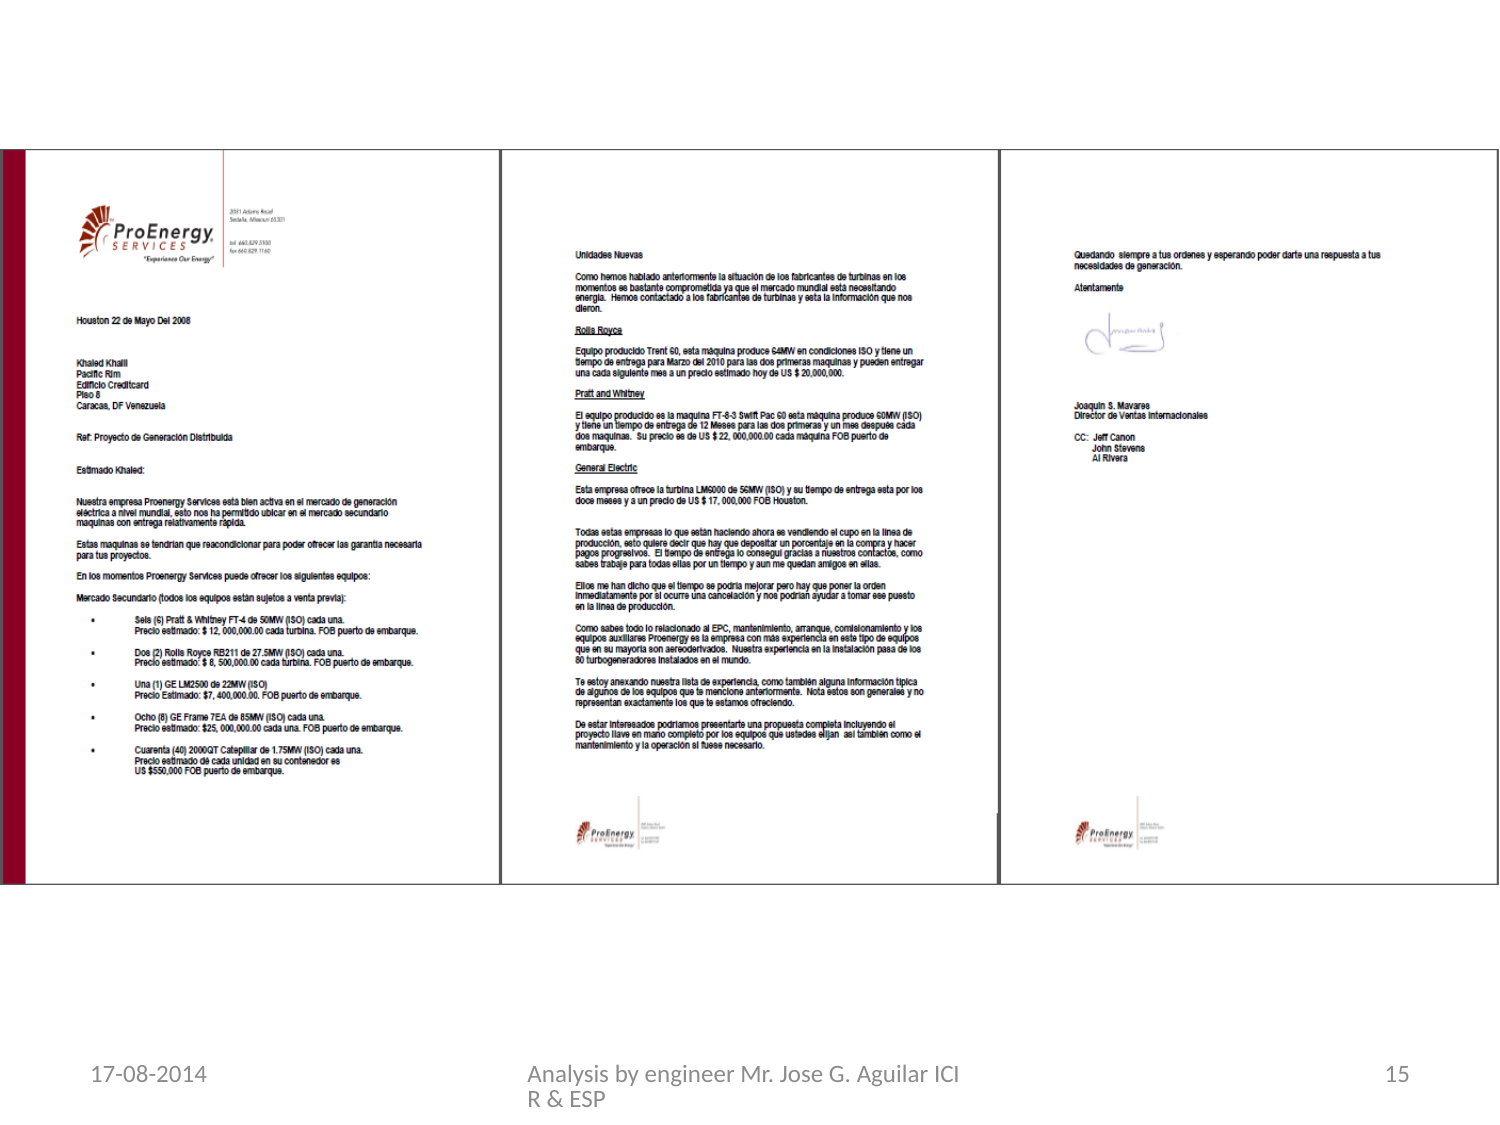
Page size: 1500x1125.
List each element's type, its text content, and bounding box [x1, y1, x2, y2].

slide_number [75, 1042, 425, 1103]
slide_number 15 [1074, 1042, 1425, 1103]
footer Analysis by engineer Mr. Jose G. Aguilar ICIR & ESP [512, 1042, 988, 1103]
picture [0, 149, 1500, 886]
